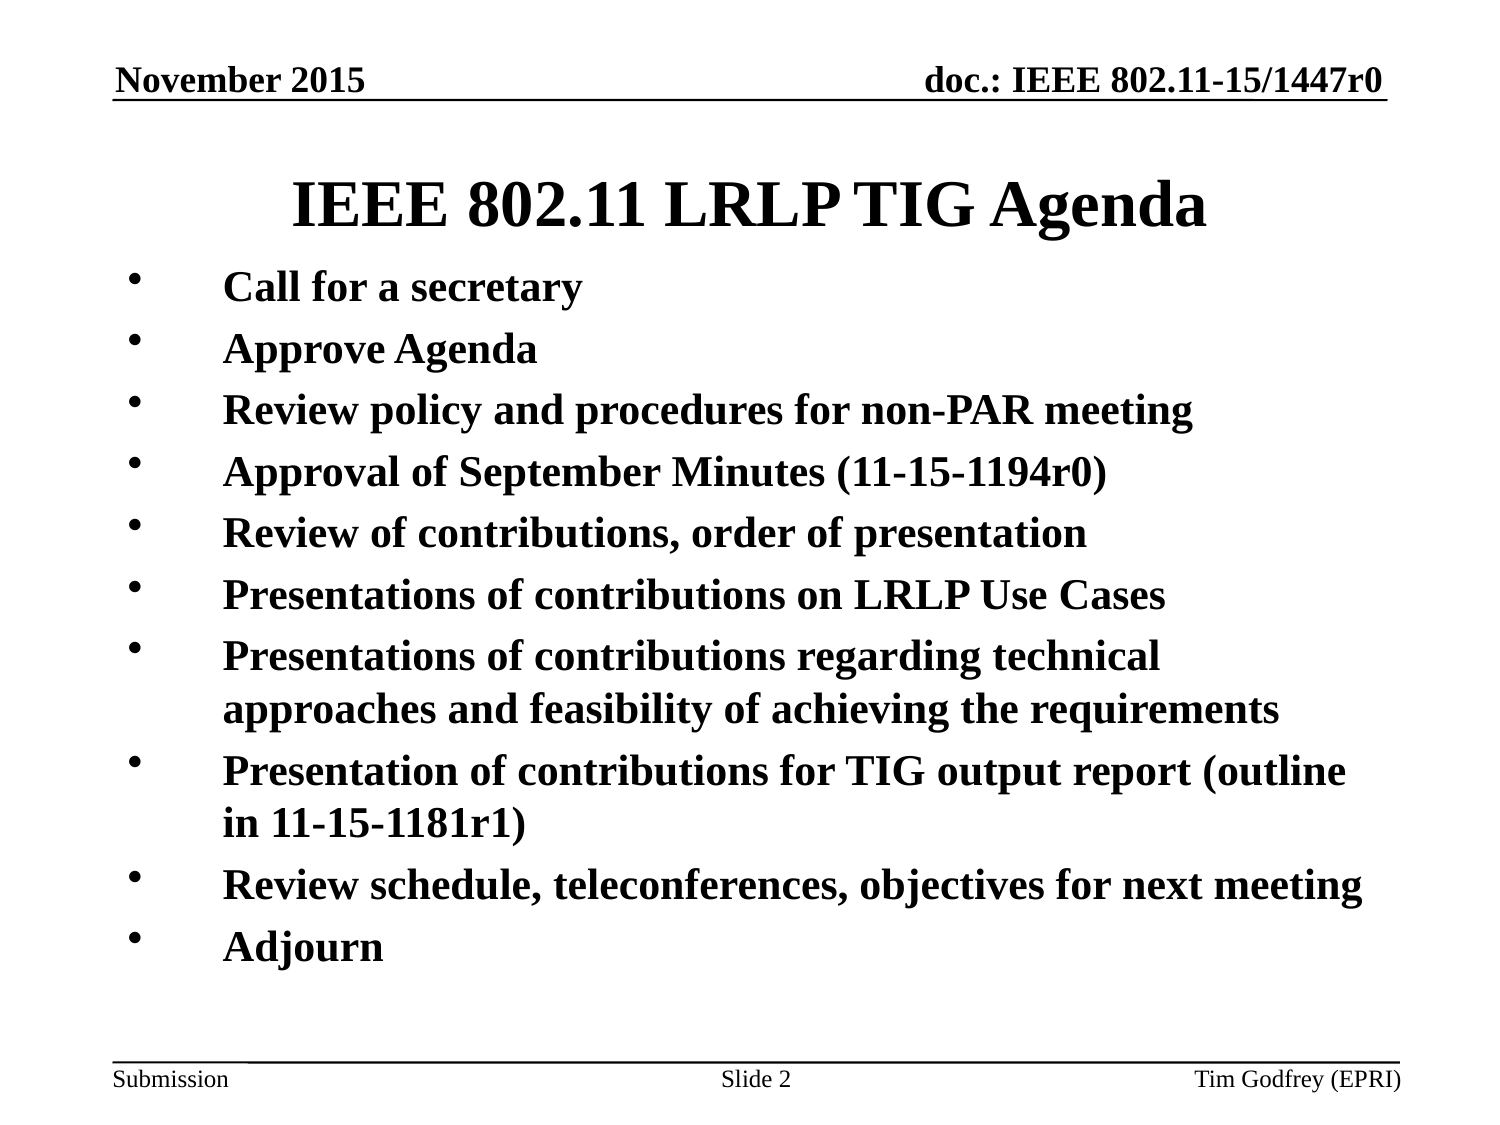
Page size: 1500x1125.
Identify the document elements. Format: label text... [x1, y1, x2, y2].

footer Tim Godfrey (EPRI) [1191, 1061, 1402, 1093]
slide_number Slide 2 [712, 1061, 800, 1093]
title IEEE 802.11 LRLP TIG Agenda [112, 112, 1388, 249]
list Call for a secretary Approve Agenda Review policy and procedures for non-PAR meeting Approval of September Minutes (11-15-1194r0) Review of contributions, order of presentation Presentations of contributions on LRLP Use Cases Presentations of contributions regarding technical approaches and feasibility of achieving the requirements Presentation of contributions for TIG output report (outline in 11-15-1181r1) Review schedule, teleconferences, objectives for next meeting Adjourn [112, 249, 1388, 1038]
text_box November 2015 [115, 54, 366, 100]
